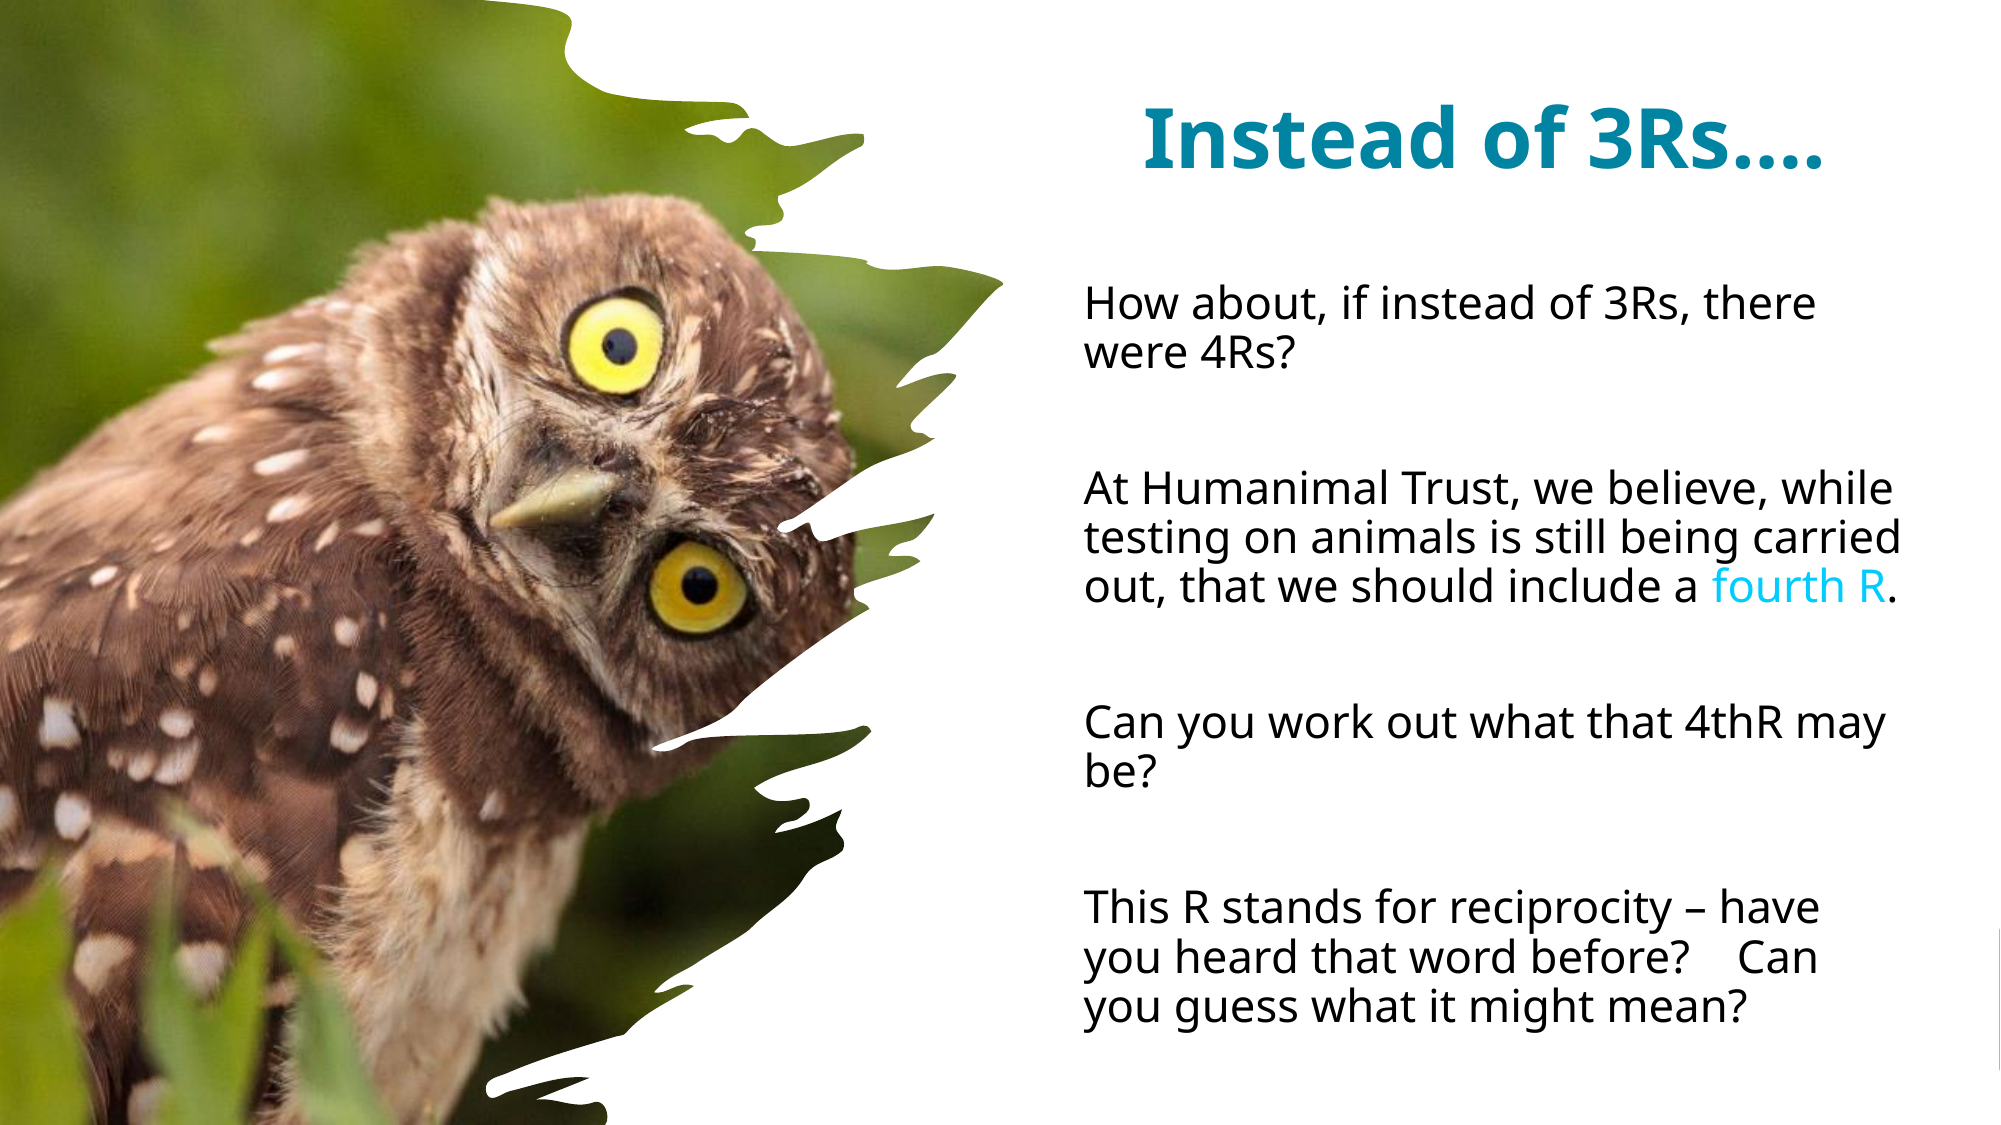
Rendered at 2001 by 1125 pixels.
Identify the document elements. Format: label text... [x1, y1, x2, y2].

title Instead of 3Rs…. [1068, 59, 1902, 215]
list How about, if instead of 3Rs, there were 4Rs? At Humanimal Trust, we believe, while testing on animals is still being carried out, that we should include a fourth R. Can you work out what that 4thR may be? This R stands for reciprocity – have you heard that word before? Can you guess what it might mean? [1068, 215, 1921, 1079]
text_box [1004, 0, 2000, 1125]
picture [0, 0, 1004, 1125]
